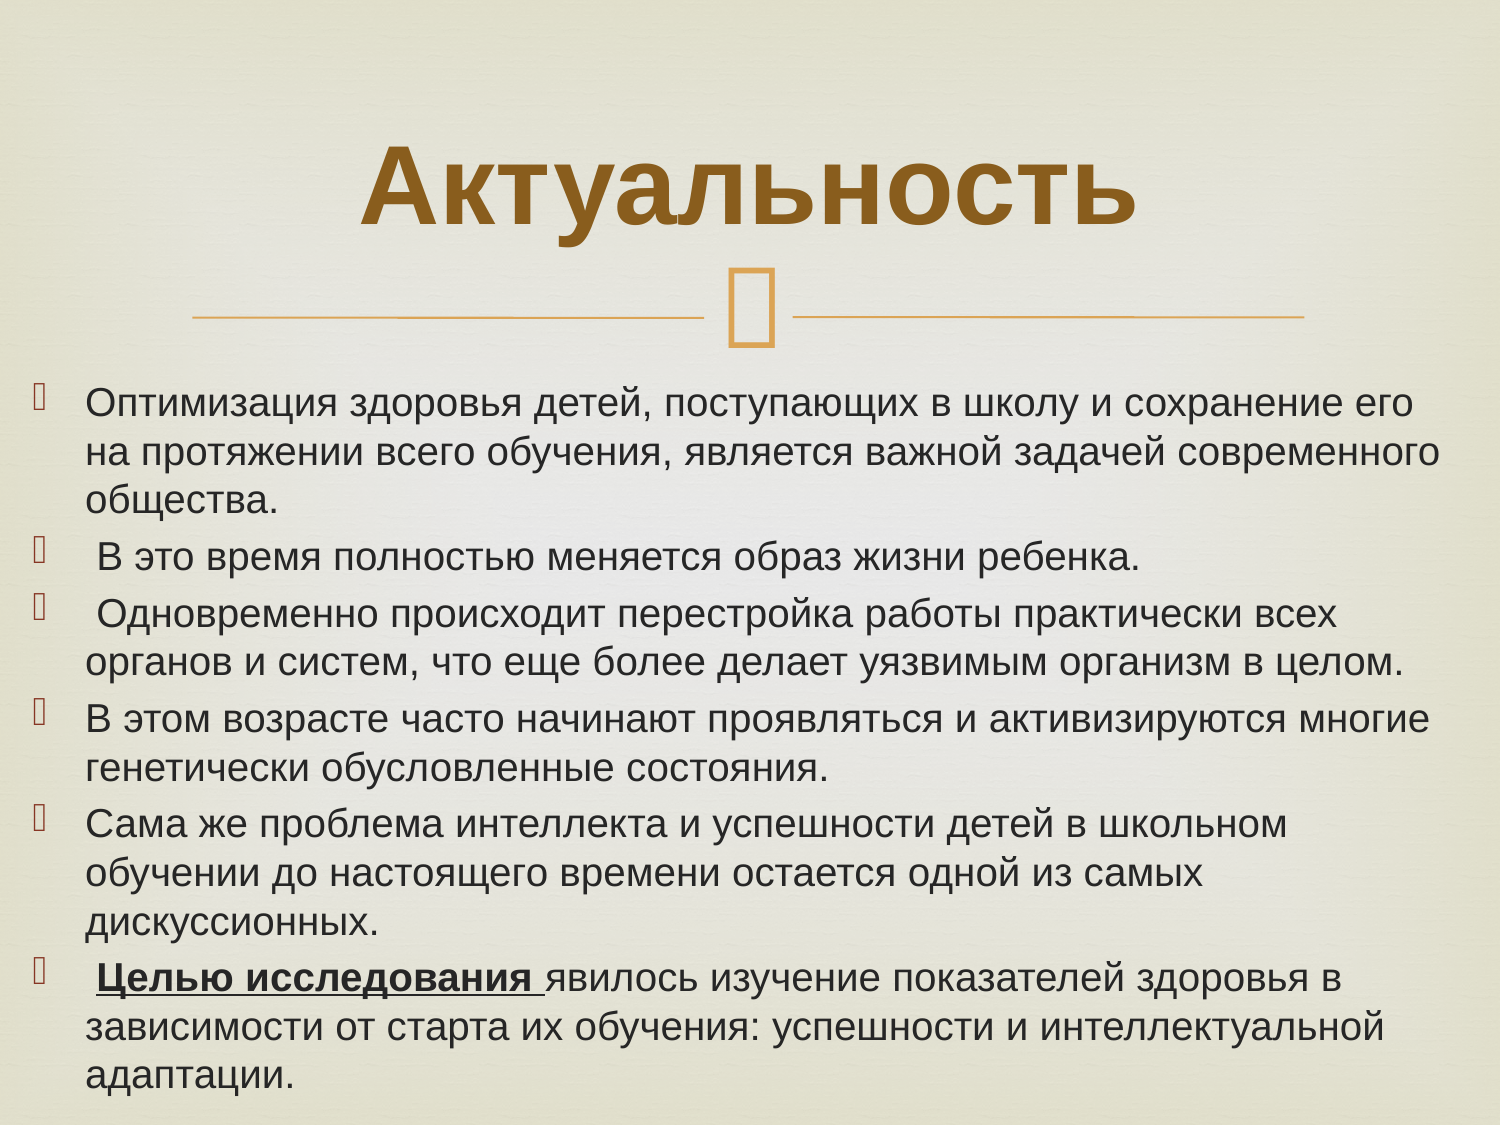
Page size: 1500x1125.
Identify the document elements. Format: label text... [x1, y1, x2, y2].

list Оптимизация здоровья детей, поступающих в школу и сохранение его на протяжении всего обучения, является важной задачей современного общества. В это время полностью меняется образ жизни ребенка. Одновременно происходит перестройка работы практически всех органов и систем, что еще более делает уязвимым организм в целом. В этом возрасте часто начинают проявляться и активизируются многие генетически обусловленные состояния. Сама же проблема интеллекта и успешности детей в школьном обучении до настоящего времени остается одной из самых дискуссионных. Целью исследования явилось изучение показателей здоровья в зависимости от старта их обучения: успешности и интеллектуальной адаптации. [17, 368, 1483, 1106]
title Актуальность [112, 93, 1386, 267]
